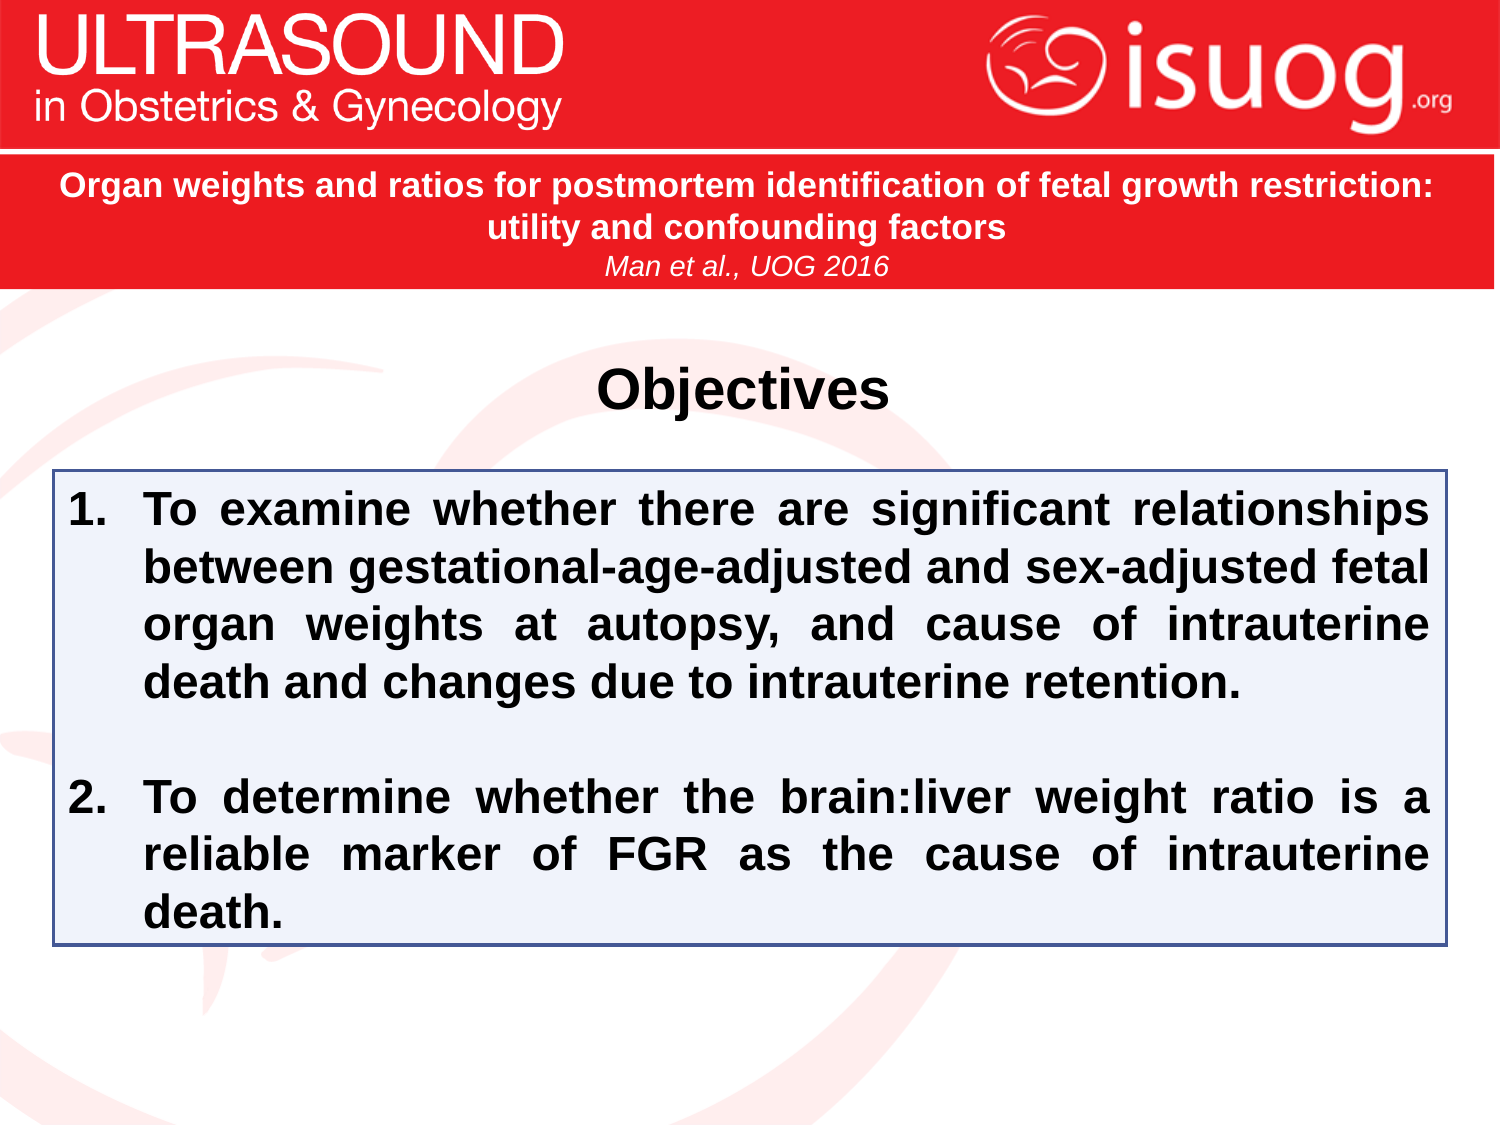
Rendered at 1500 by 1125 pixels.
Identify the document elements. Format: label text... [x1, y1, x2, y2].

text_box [0, 0, 1500, 150]
text_box Organ weights and ratios for postmortem identification of fetal growth restriction: utility and confounding factors Man et al., UOG 2016 [0, 157, 1495, 290]
picture [0, 150, 1500, 1125]
text_box To examine whether there are significant relationships between gestational-age-adjusted and sex-adjusted fetal organ weights at autopsy, and cause of intrauterine death and changes due to intrauterine retention. To determine whether the brain:liver weight ratio is a reliable marker of FGR as the cause of intrauterine death. [53, 470, 1447, 945]
text_box Objectives [525, 343, 963, 429]
